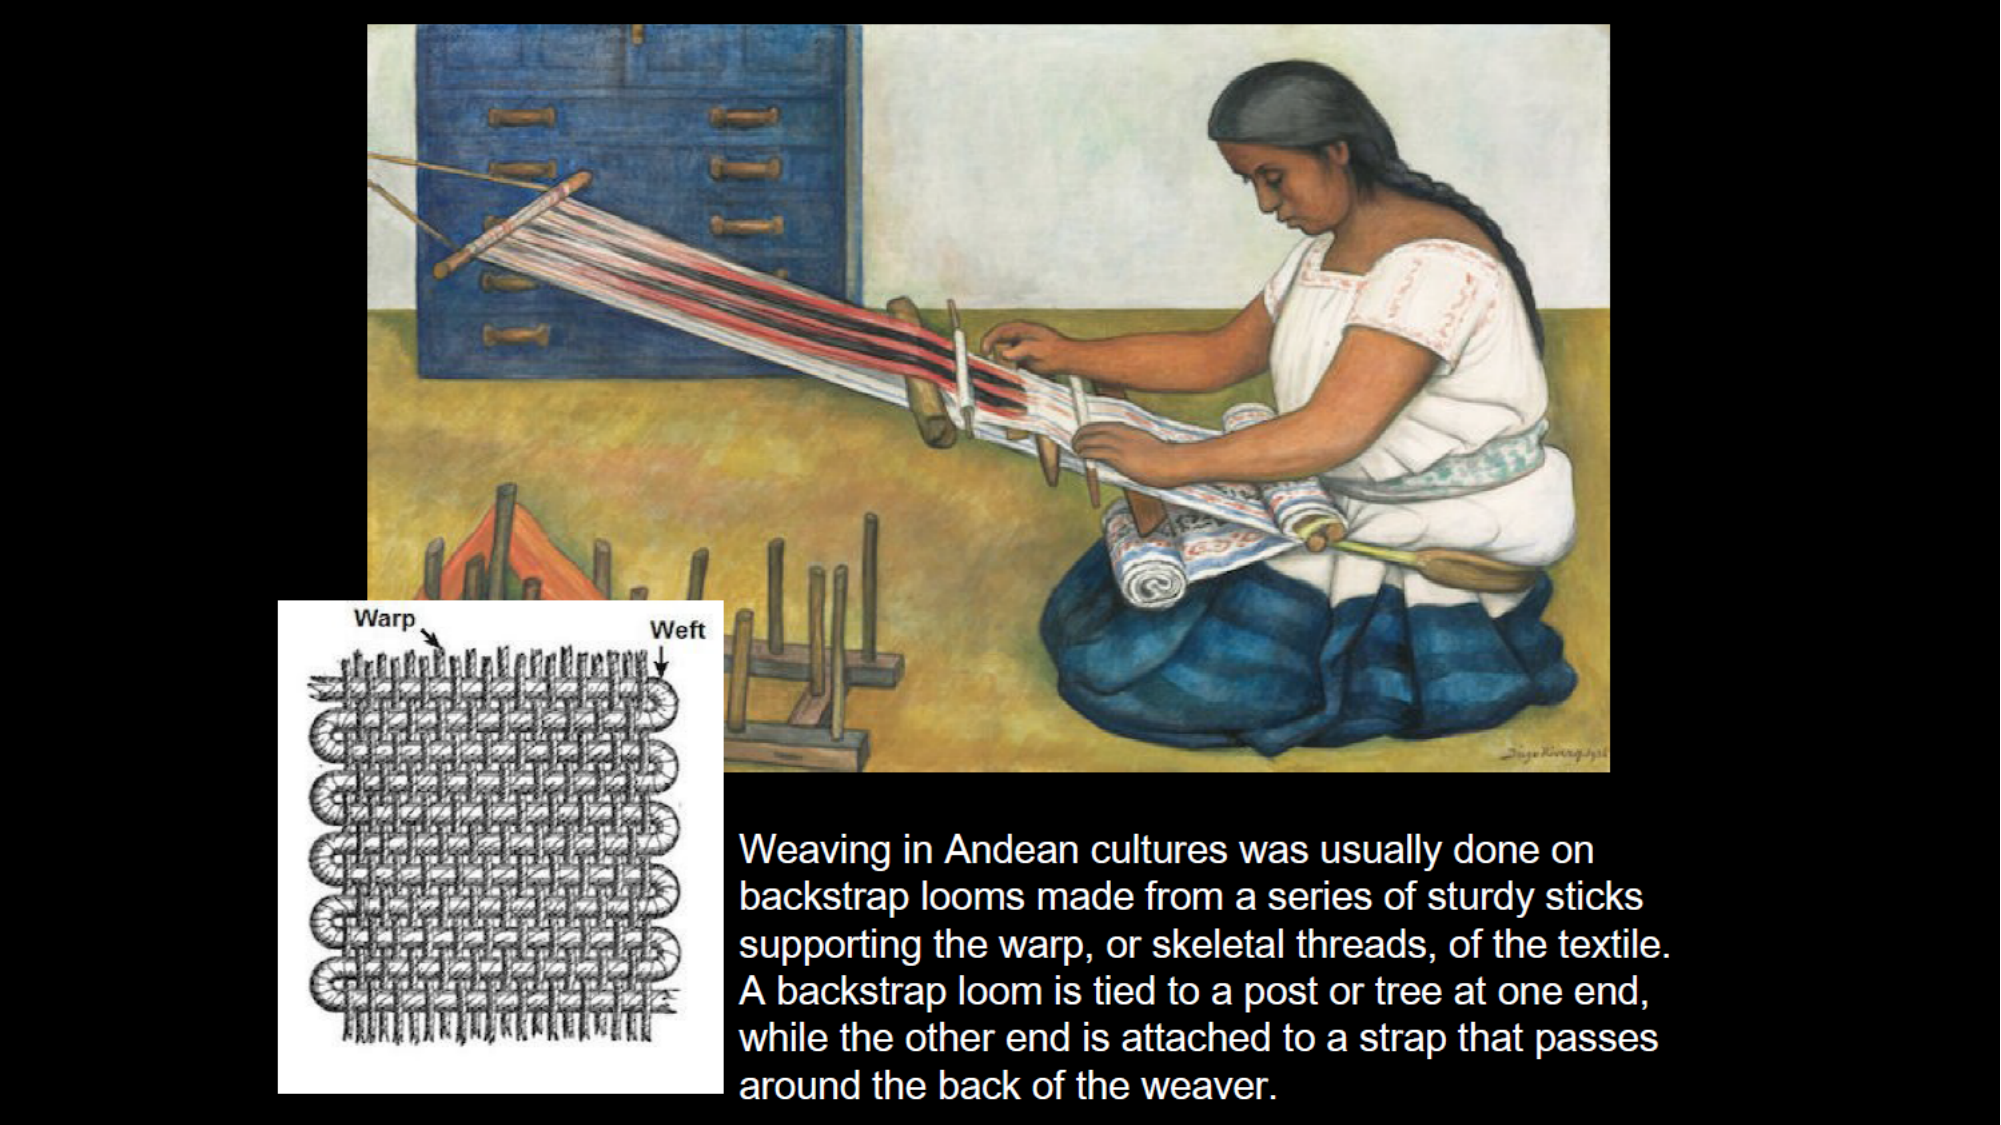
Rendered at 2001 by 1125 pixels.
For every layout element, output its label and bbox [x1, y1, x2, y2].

picture [254, 15, 1693, 1103]
